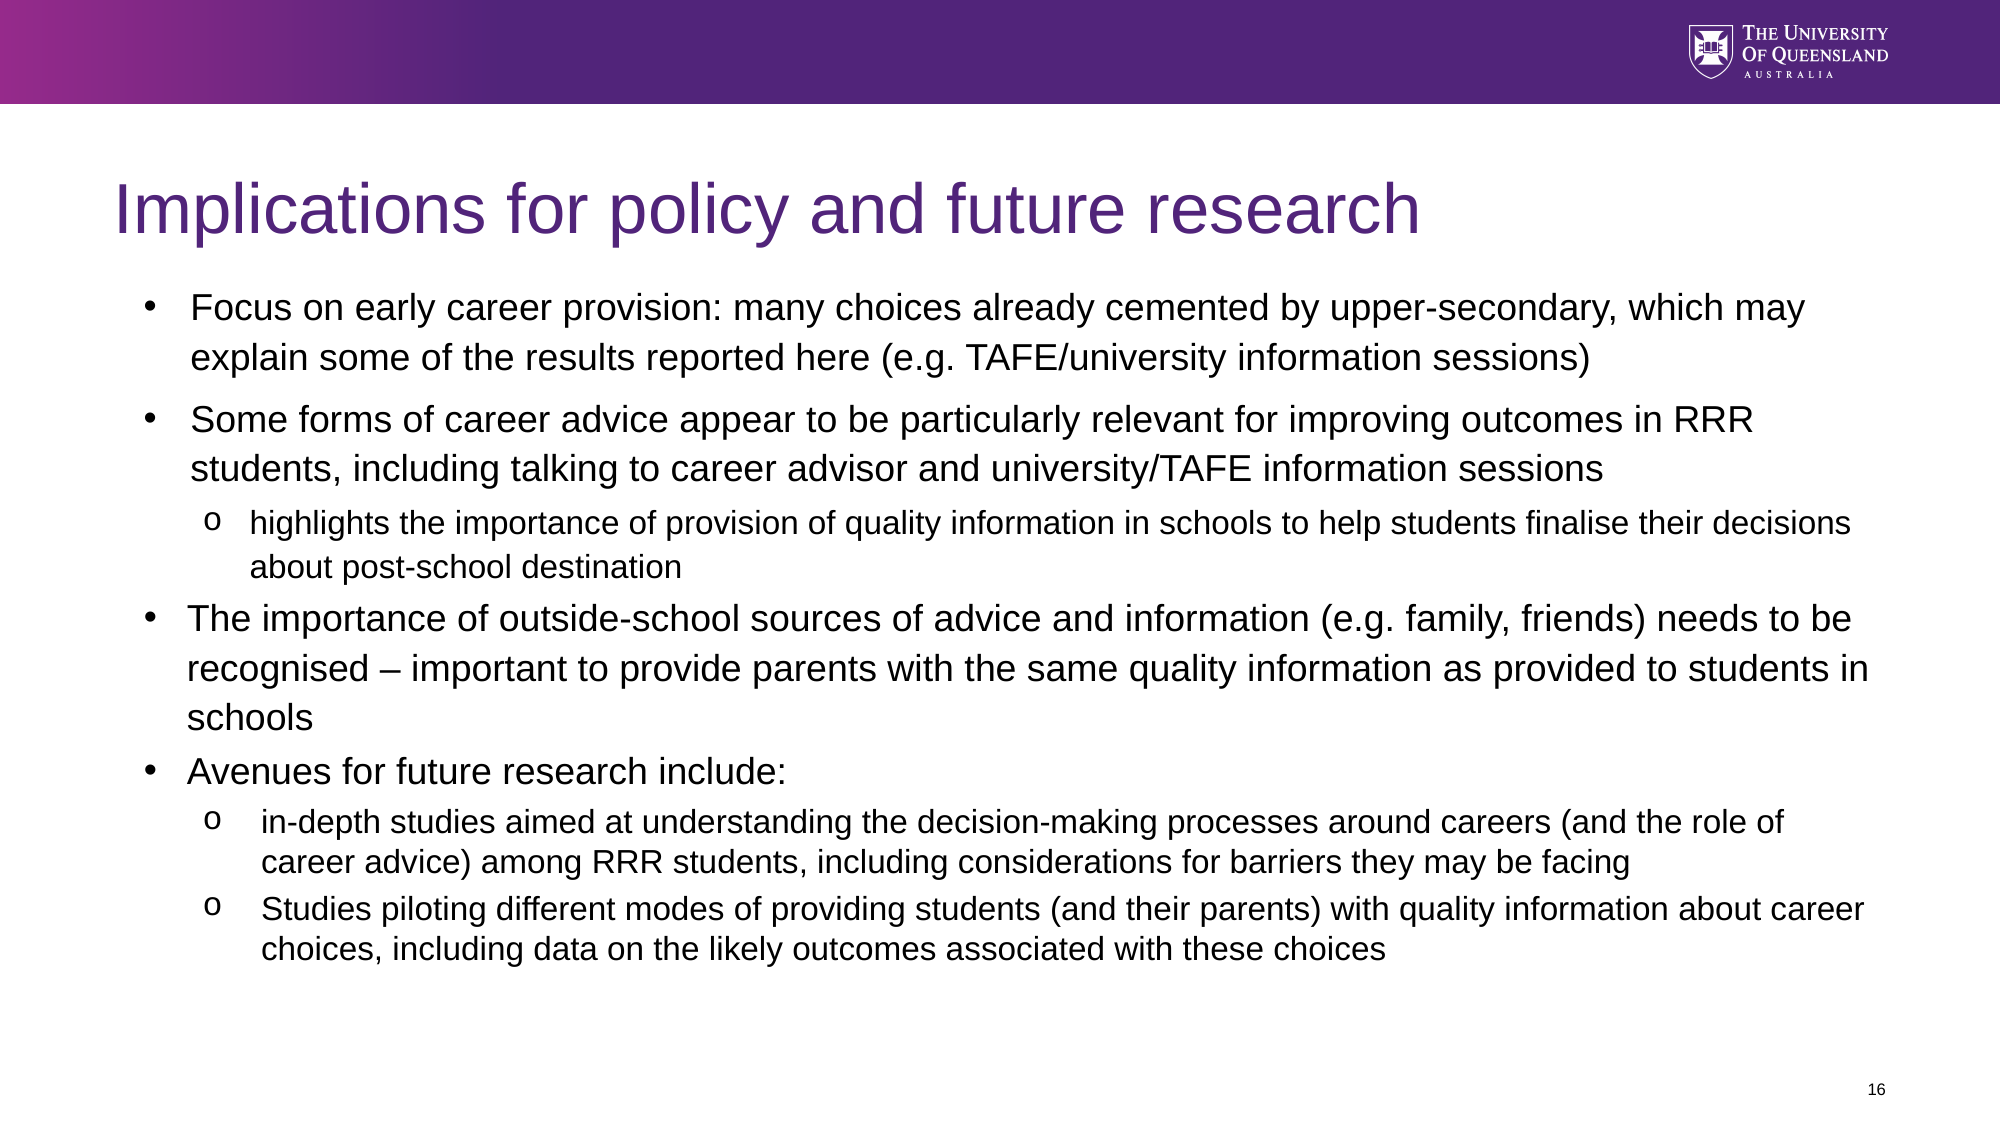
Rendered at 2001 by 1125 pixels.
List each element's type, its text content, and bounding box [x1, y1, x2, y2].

list Focus on early career provision: many choices already cemented by upper-secondary, which may explain some of the results reported here (e.g. TAFE/university information sessions) Some forms of career advice appear to be particularly relevant for improving outcomes in RRR students, including talking to career advisor and university/TAFE information sessions highlights the importance of provision of quality information in schools to help students finalise their decisions about post-school destination The importance of outside-school sources of advice and information (e.g. family, friends) needs to be recognised – important to provide parents with the same quality information as provided to students in schools Avenues for future research include: in-depth studies aimed at understanding the decision-making processes around careers (and the role of career advice) among RRR students, including considerations for barriers they may be facing Studies piloting different modes of providing students (and their parents) with quality information about career choices, including data on the likely outcomes associated with these choices [114, 278, 1886, 1035]
slide_number 16 [1838, 1069, 1886, 1109]
title Implications for policy and future research [114, 172, 1886, 250]
picture [1689, 25, 1888, 79]
